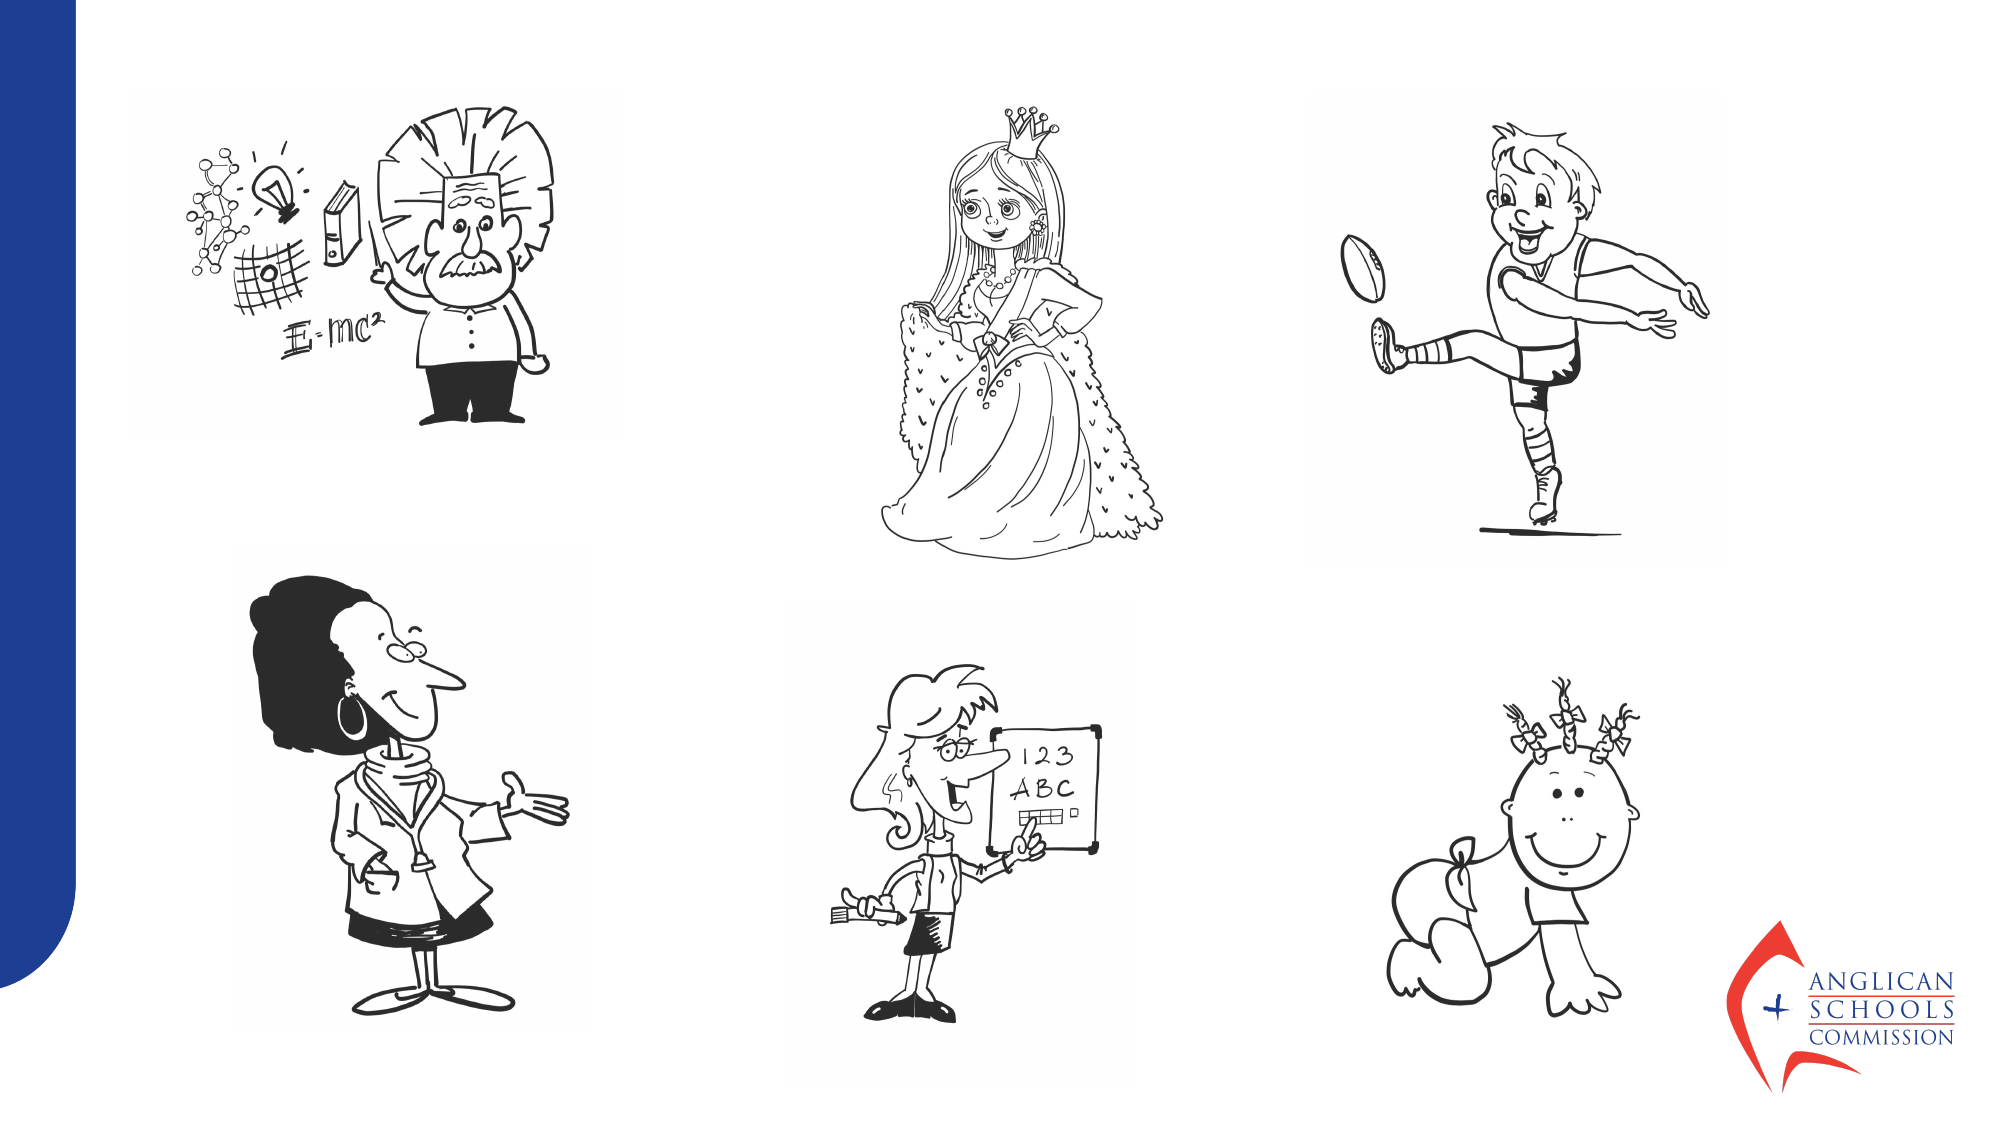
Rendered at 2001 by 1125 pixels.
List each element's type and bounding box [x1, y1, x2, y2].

picture [0, 0, 1726, 1125]
